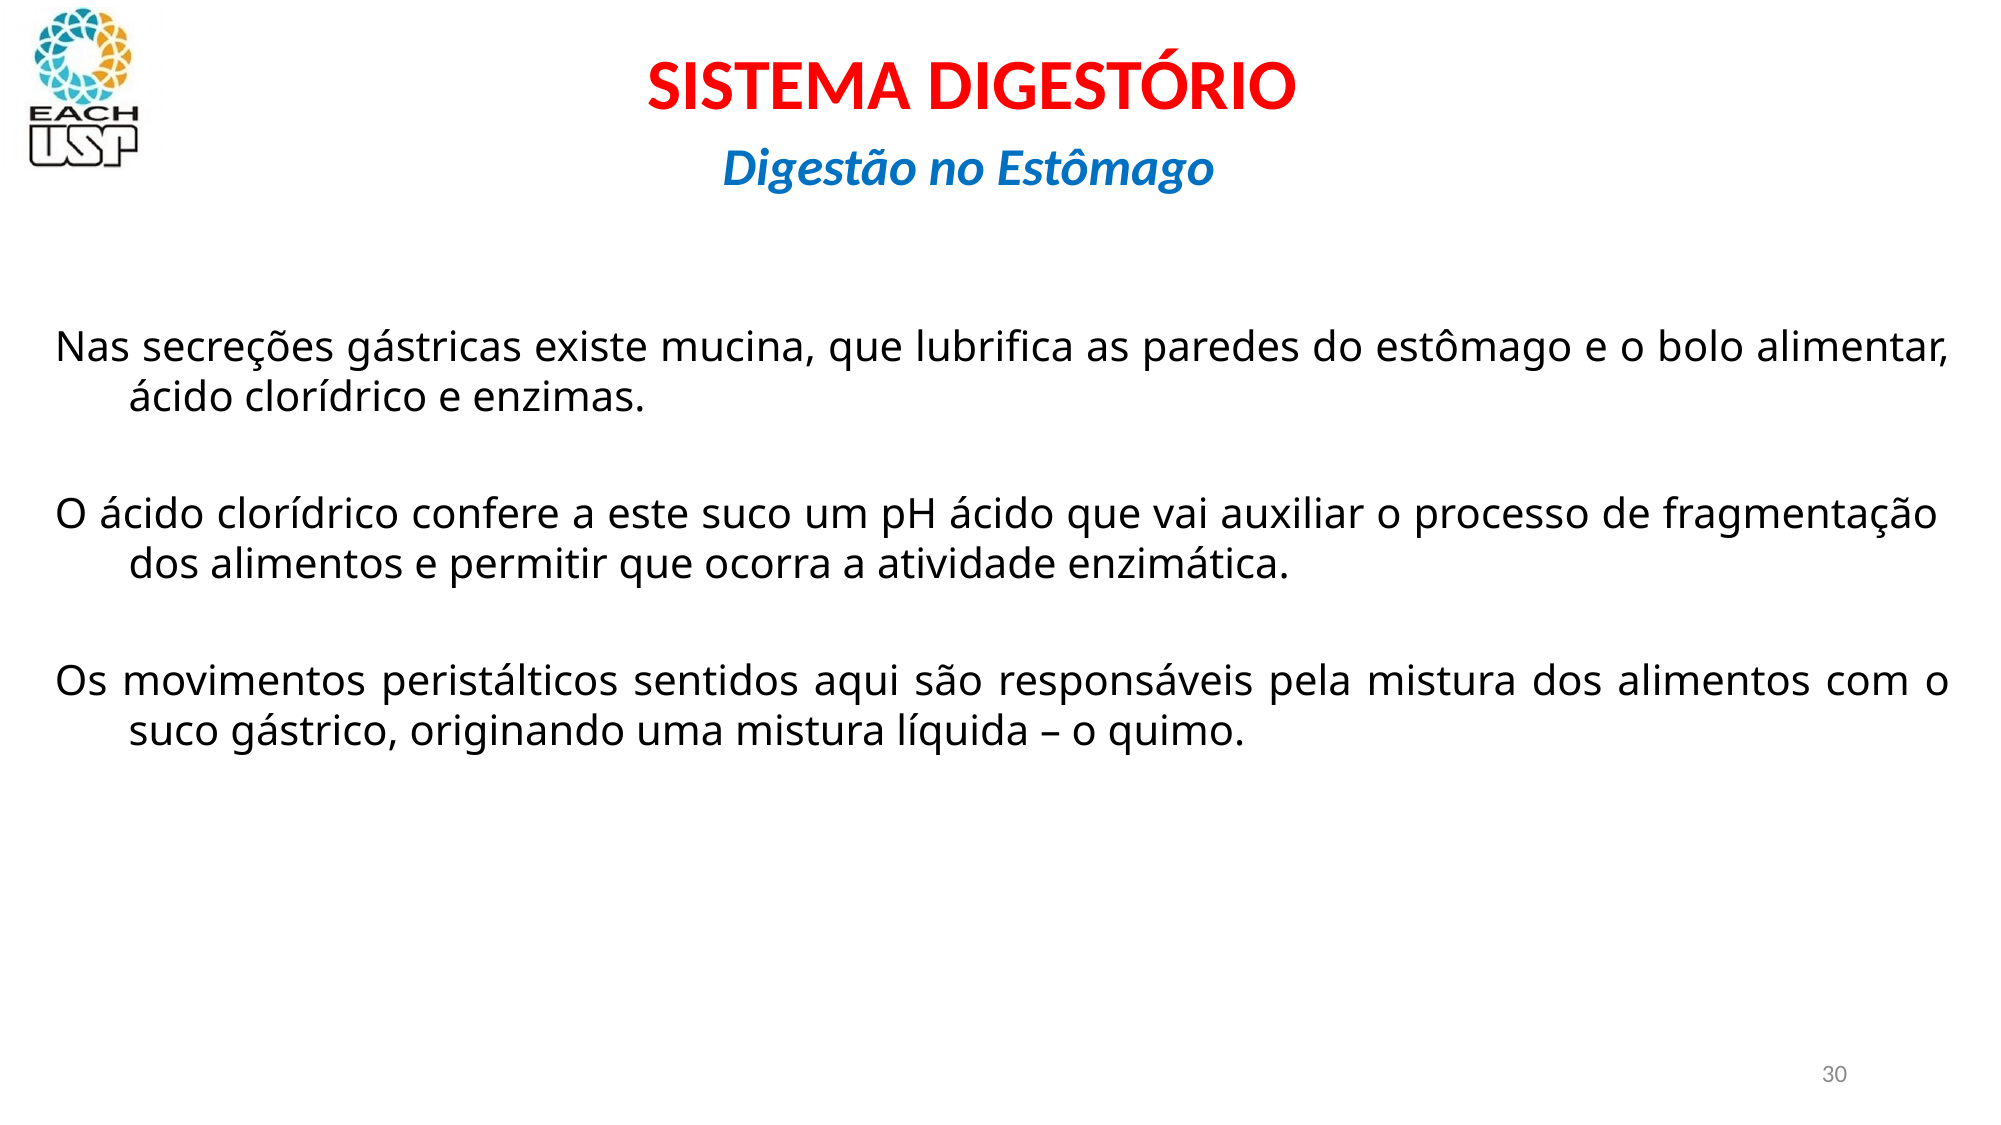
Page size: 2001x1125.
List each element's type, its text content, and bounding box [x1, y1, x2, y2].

text_box SISTEMA DIGESTÓRIO [529, 39, 1416, 133]
picture [0, 7, 164, 171]
text_box Digestão no Estômago [525, 131, 1413, 204]
slide_number 30 [1412, 1042, 1863, 1103]
text_box Nas secreções gástricas existe mucina, que lubrifica as paredes do estômago e o bolo alimentar, ácido clorídrico e enzimas. O ácido clorídrico confere a este suco um pH ácido que vai auxiliar o processo de fragmentação dos alimentos e permitir que ocorra a atividade enzimática. Os movimentos peristálticos sentidos aqui são responsáveis pela mistura dos alimentos com o suco gástrico, originando uma mistura líquida – o quimo. [40, 312, 1966, 988]
